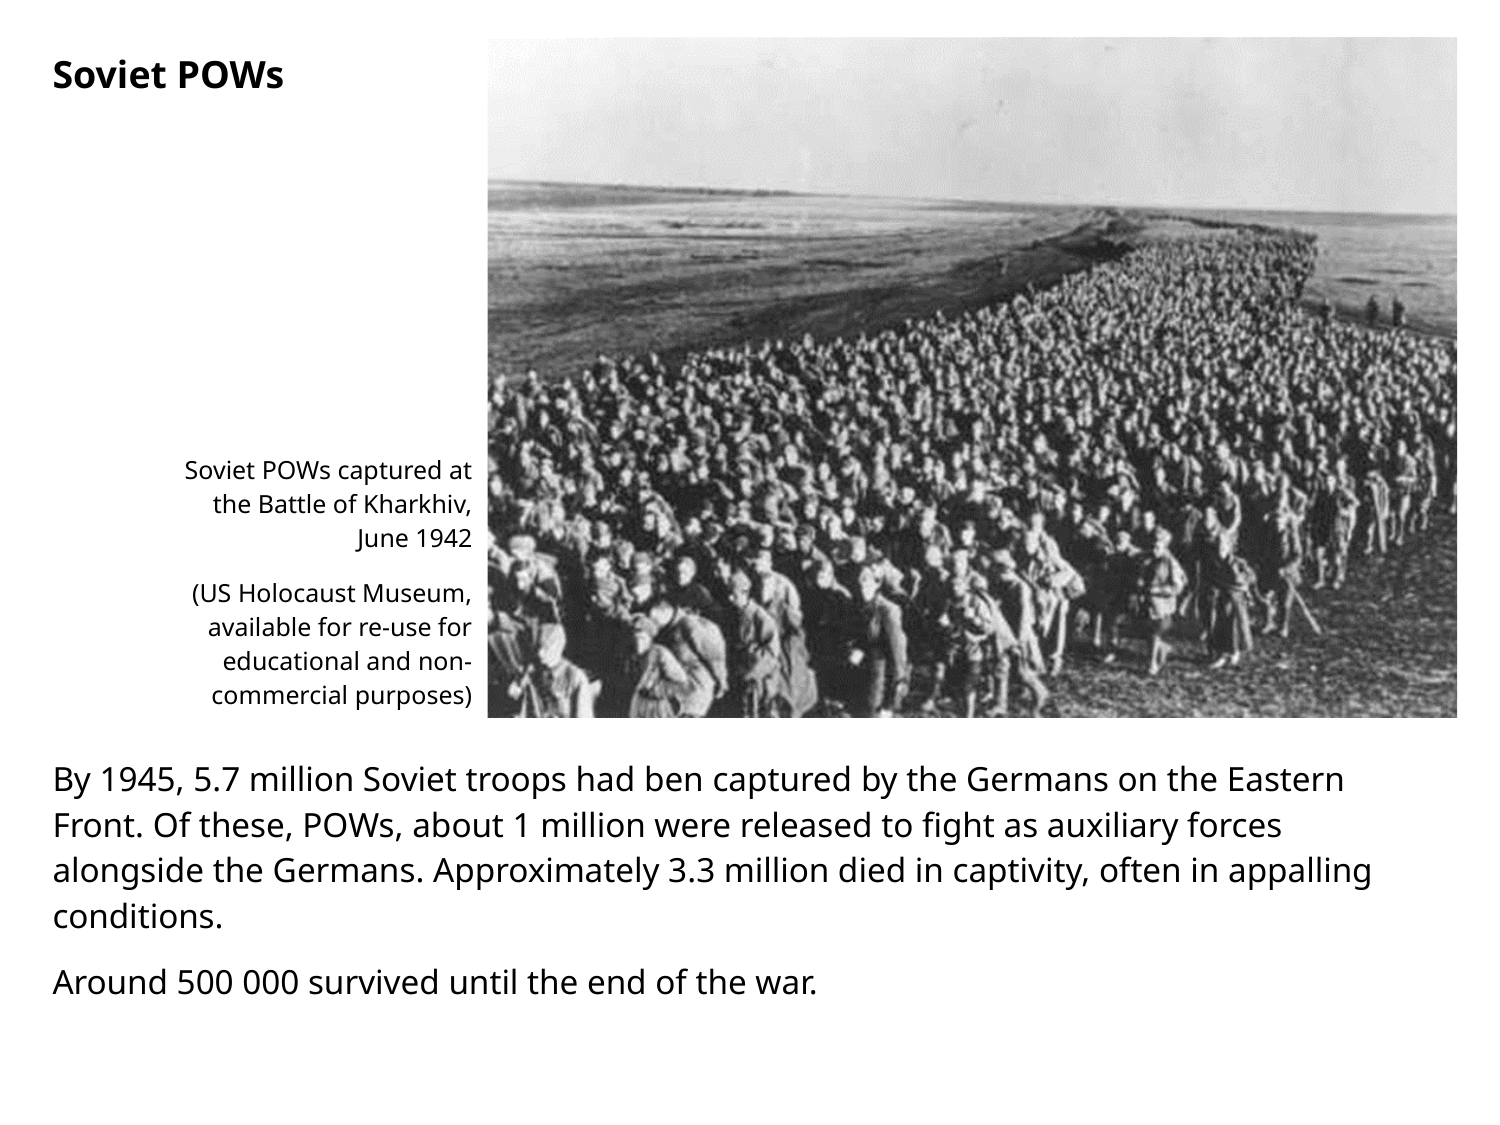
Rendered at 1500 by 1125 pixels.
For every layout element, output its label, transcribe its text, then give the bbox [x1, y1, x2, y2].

title Soviet POWs [37, 37, 487, 188]
list Soviet POWs captured at the Battle of Kharkhiv, June 1942 (US Holocaust Museum, available for re-use for educational and non-commercial purposes) [145, 371, 487, 718]
picture [487, 37, 1458, 718]
list By 1945, 5.7 million Soviet troops had ben captured by the Germans on the Eastern Front. Of these, POWs, about 1 million were released to fight as auxiliary forces alongside the Germans. Approximately 3.3 million died in captivity, often in appalling conditions. Around 500 000 survived until the end of the war. [37, 745, 1458, 1088]
